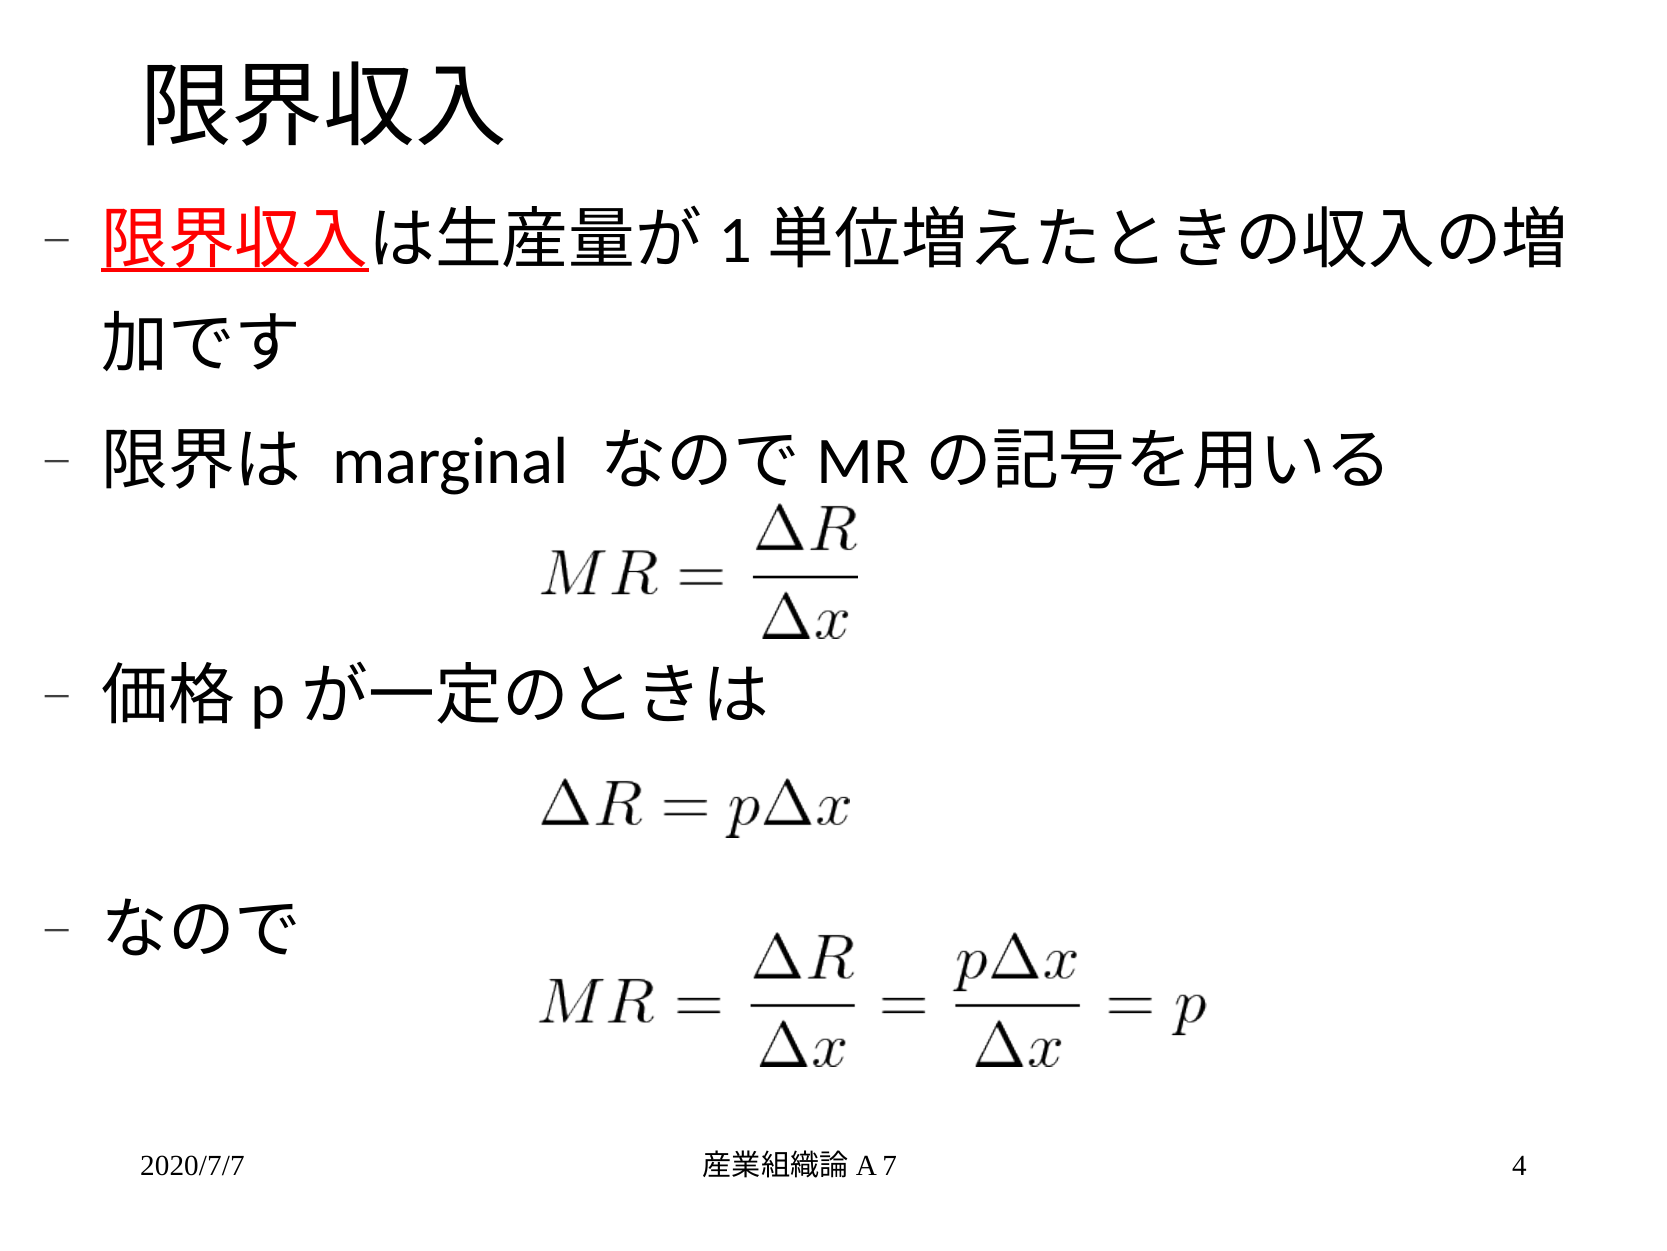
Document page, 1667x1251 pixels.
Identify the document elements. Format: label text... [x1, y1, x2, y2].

picture [537, 931, 1207, 1067]
slide_number 4 [1194, 1139, 1543, 1223]
footer 産業組織論A 7 [372, 1139, 1194, 1223]
title 限界収入 [125, 0, 1378, 164]
picture [540, 777, 851, 838]
picture [540, 503, 859, 639]
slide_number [124, 1139, 372, 1223]
list 限界収入は生産量が1単位増えたときの収入の増加です 限界は marginal なのでMRの記号を用いる 価格pが一定のときは なので [30, 164, 1595, 1139]
